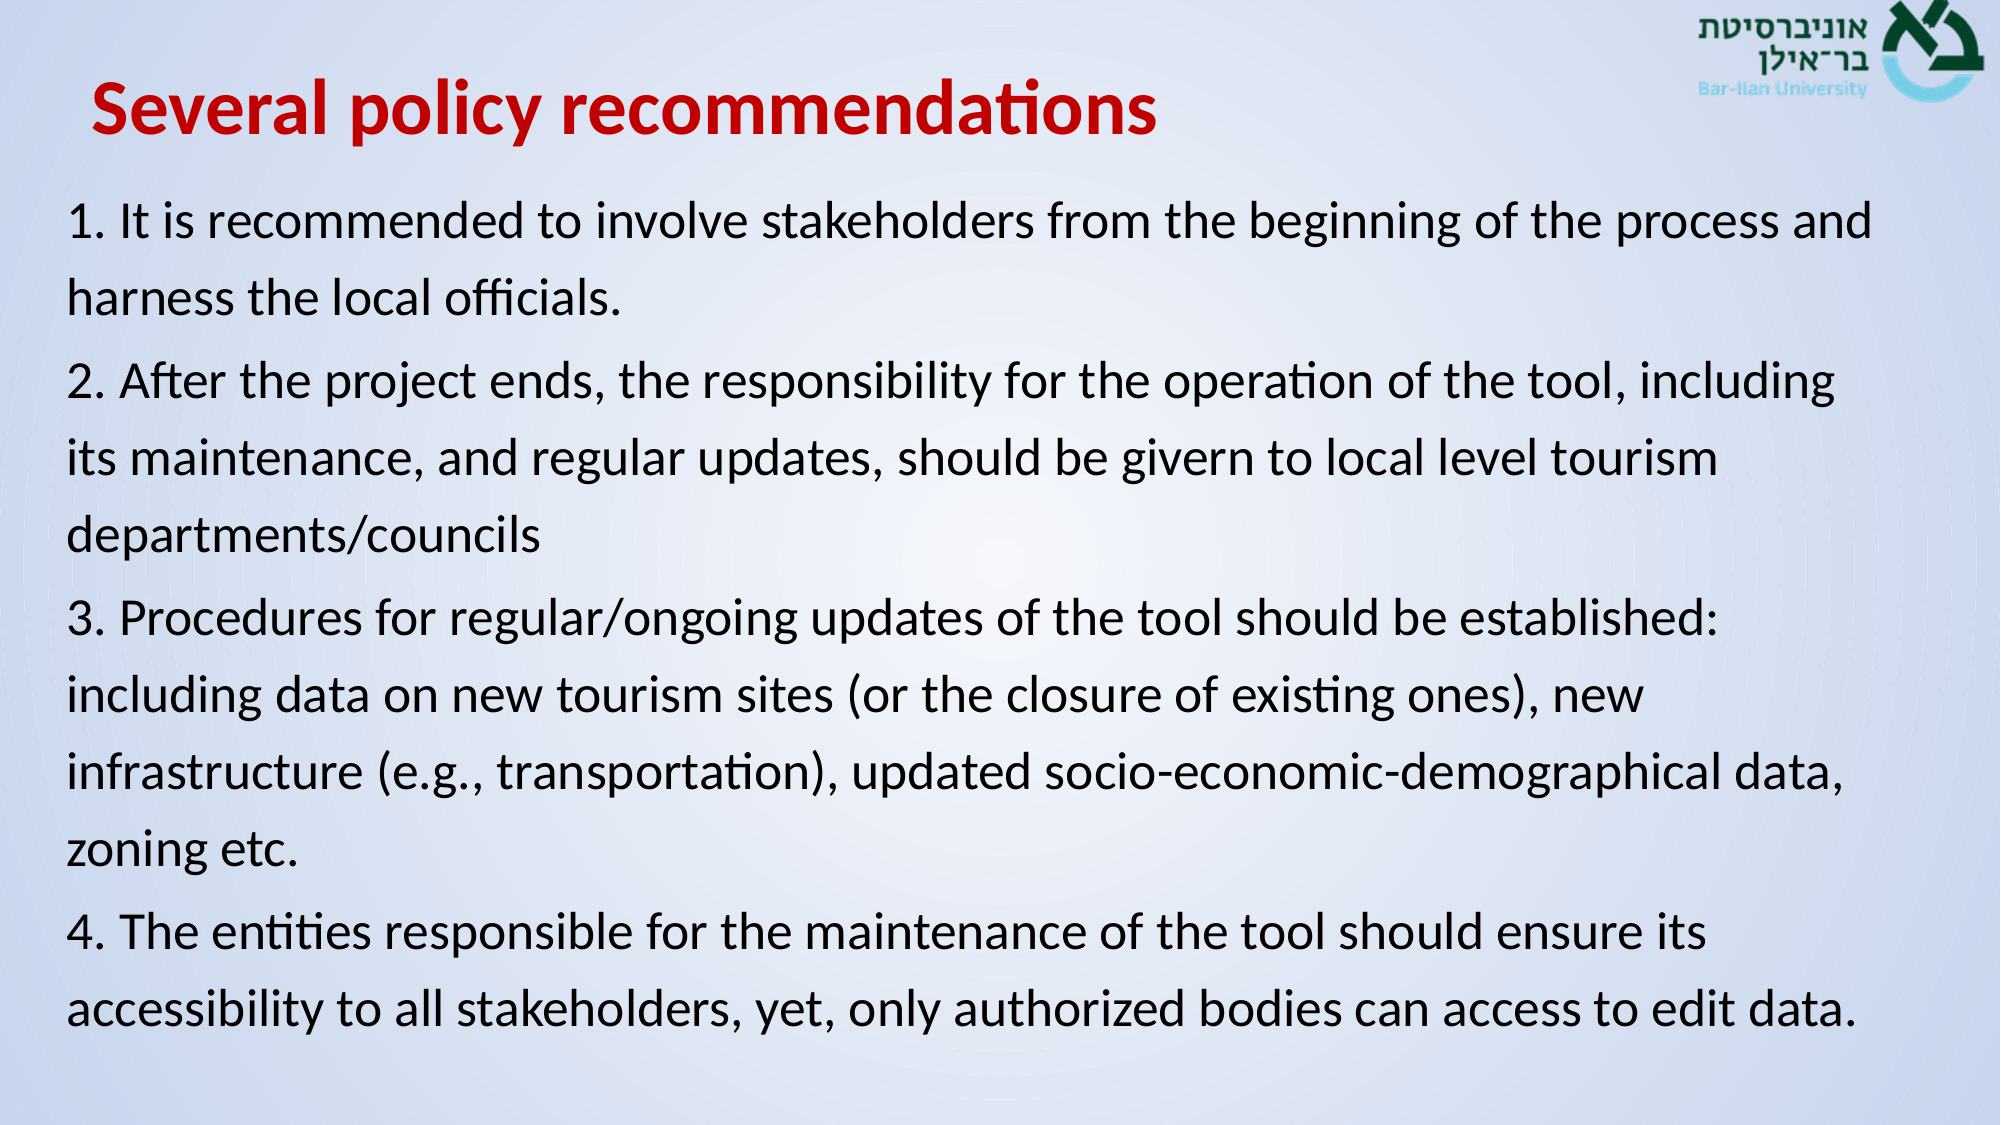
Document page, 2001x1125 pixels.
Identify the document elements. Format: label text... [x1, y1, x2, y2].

title Several policy recommendations [76, 0, 1949, 218]
list 1. It is recommended to involve stakeholders from the beginning of the process and harness the local officials. 2. After the project ends, the responsibility for the operation of the tool, including its maintenance, and regular updates, should be givern to local level tourism departments/councils 3. Procedures for regular/ongoing updates of the tool should be established: including data on new tourism sites (or the closure of existing ones), new infrastructure (e.g., transportation), updated socio-economic-demographical data, zoning etc. 4. The entities responsible for the maintenance of the tool should ensure its accessibility to all stakeholders, yet, only authorized bodies can access to edit data. [51, 145, 1890, 1090]
picture [1698, 0, 1985, 103]
